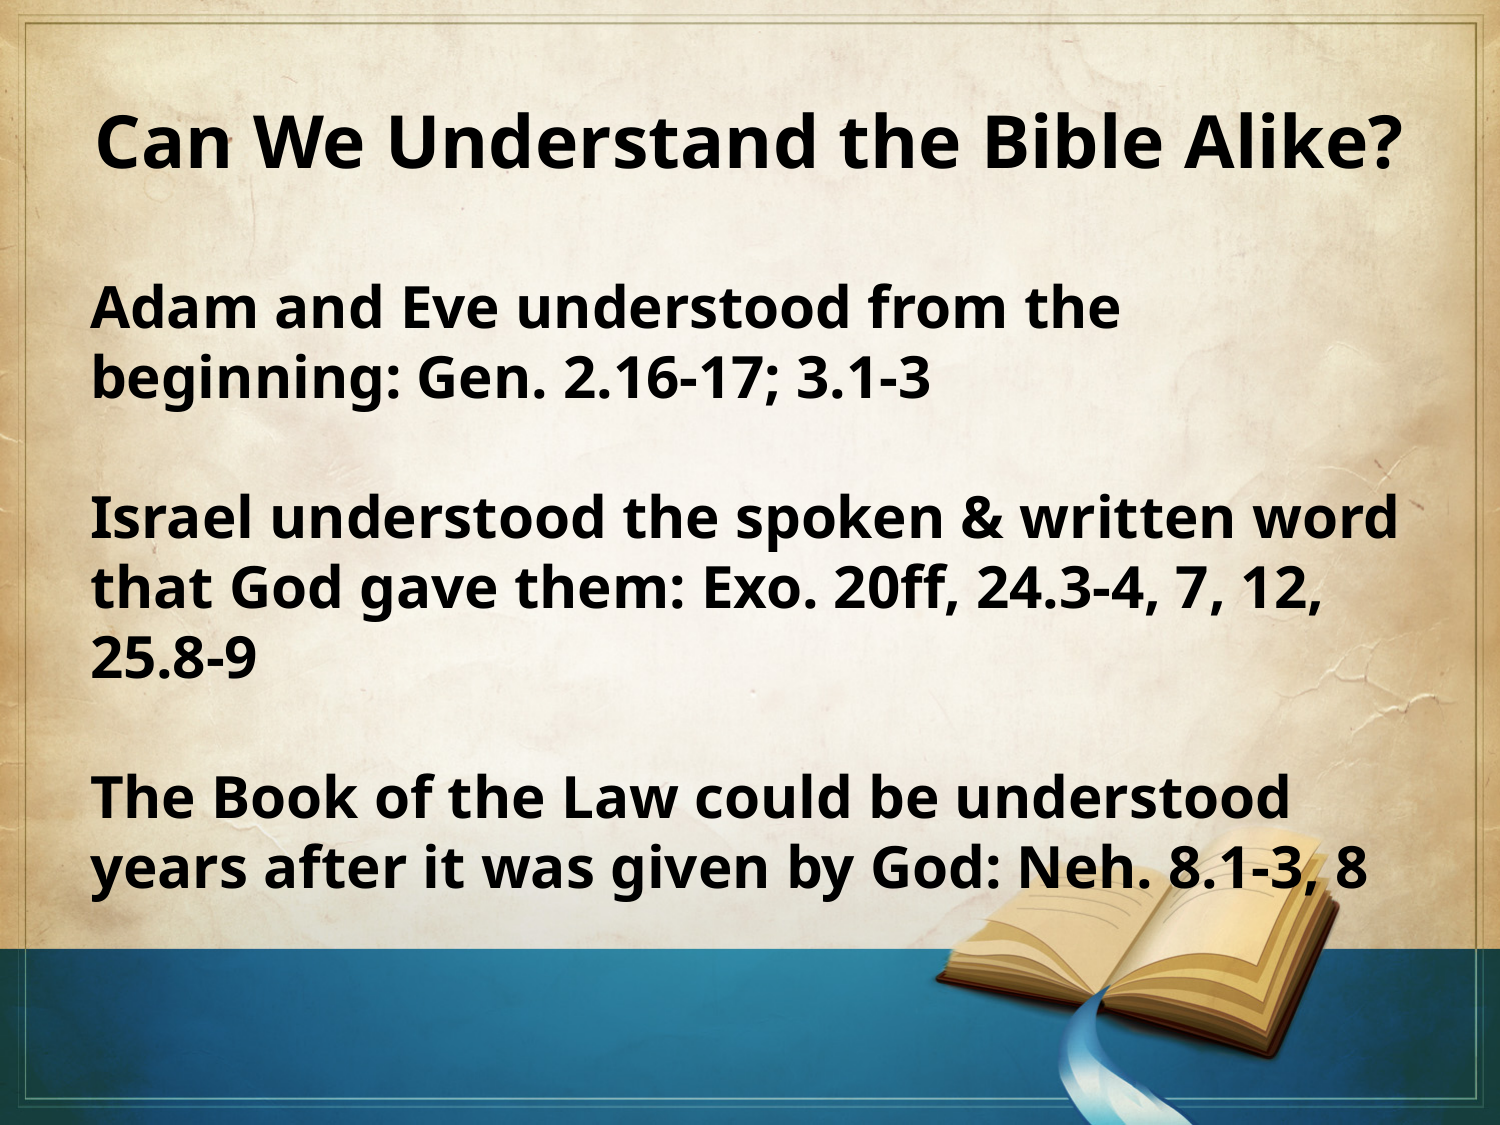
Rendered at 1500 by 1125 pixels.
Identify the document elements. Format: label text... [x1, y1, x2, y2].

picture [0, 0, 1500, 1125]
title Can We Understand the Bible Alike? [75, 45, 1425, 233]
list Adam and Eve understood from the beginning: Gen. 2.16-17; 3.1-3 Israel understood the spoken & written word that God gave them: Exo. 20ff, 24.3-4, 7, 12, 25.8-9 The Book of the Law could be understood years after it was given by God: Neh. 8.1-3, 8 [75, 262, 1425, 1005]
